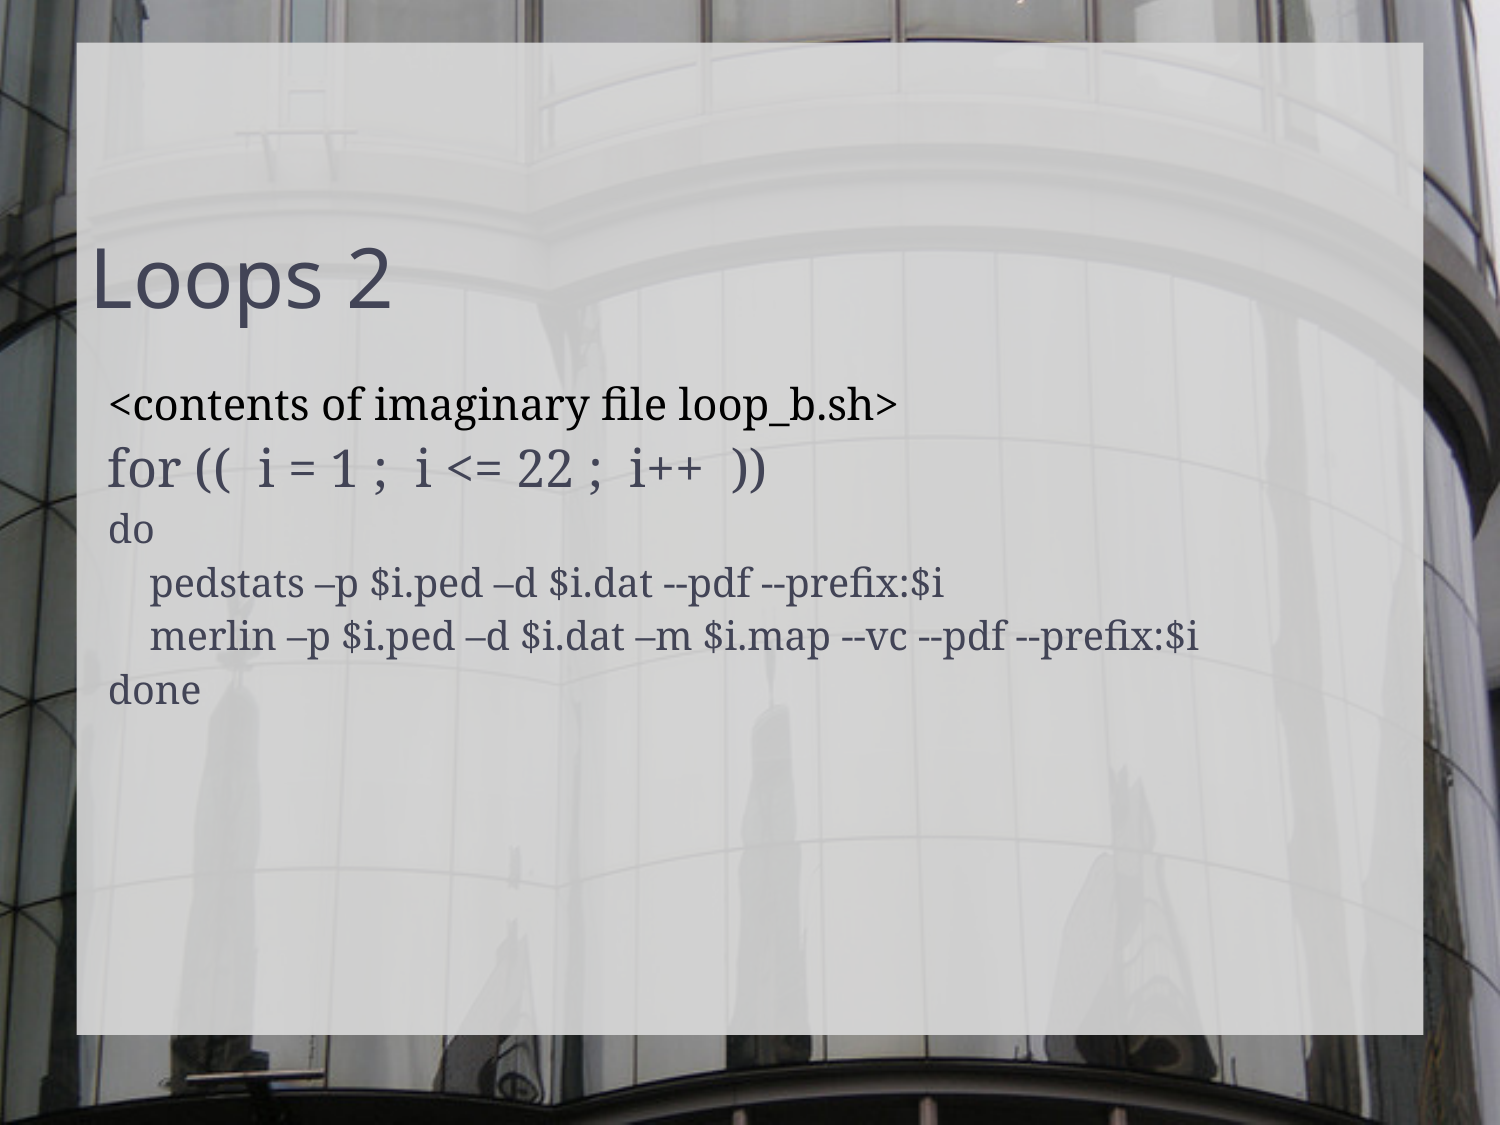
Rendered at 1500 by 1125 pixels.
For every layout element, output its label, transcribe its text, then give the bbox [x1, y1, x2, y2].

text_box [75, 363, 1425, 368]
picture [0, 0, 1500, 1125]
text_box [75, 41, 1425, 187]
text_box <contents of imaginary file loop_b.sh> for (( i = 1 ; i <= 22 ; i++ )) do pedstats –p $i.ped –d $i.dat --pdf --prefix:$i merlin –p $i.ped –d $i.dat –m $i.map --vc --pdf --prefix:$i done [74, 368, 1425, 1079]
text_box Loops 2 [74, 187, 1425, 363]
